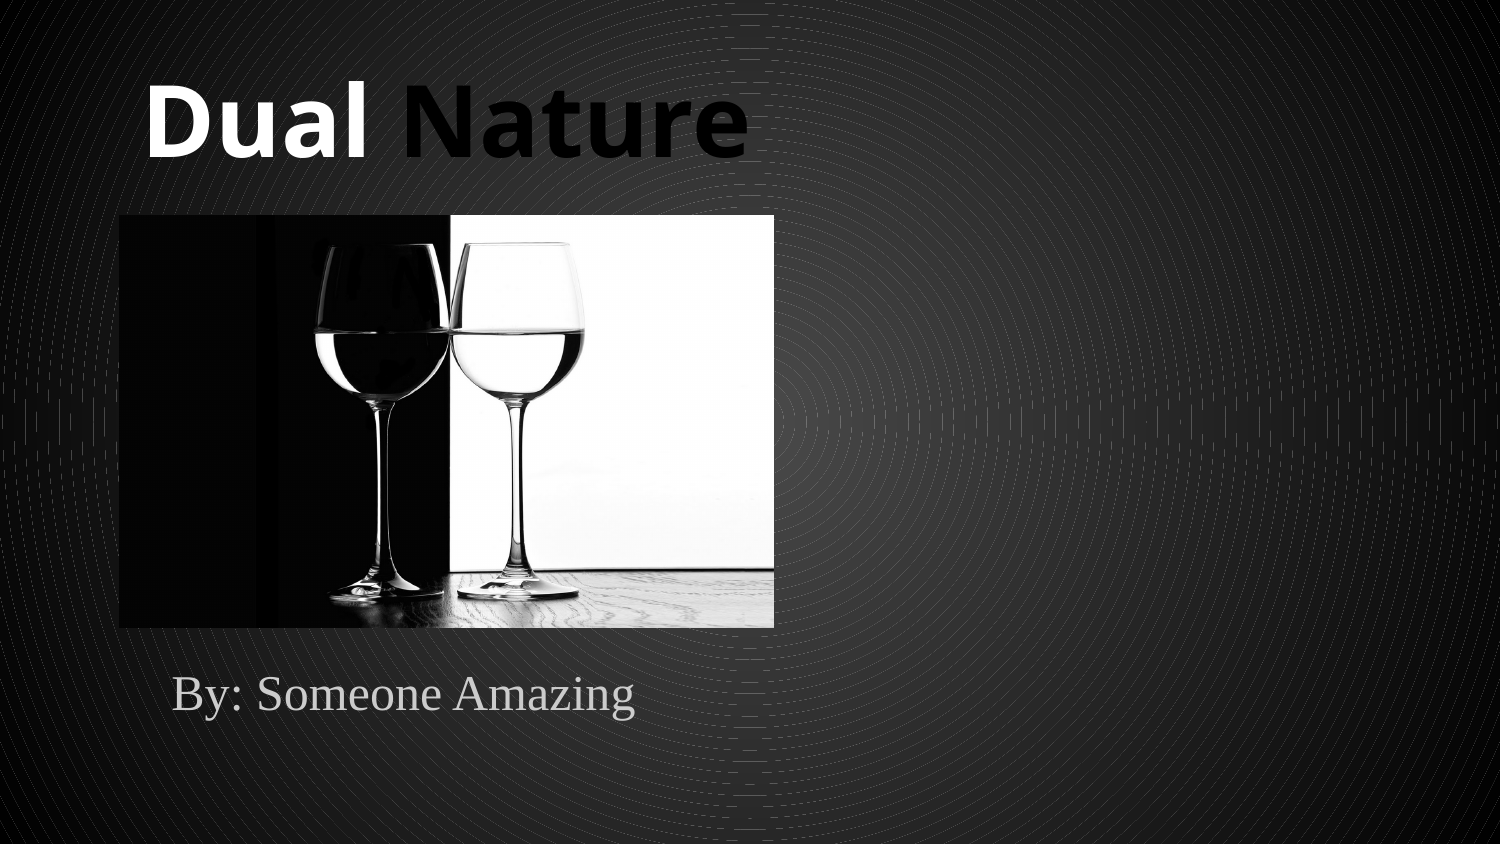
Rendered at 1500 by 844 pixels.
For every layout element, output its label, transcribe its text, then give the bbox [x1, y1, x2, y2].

title Dual Nature [112, 52, 781, 193]
picture [119, 215, 775, 629]
subtitle By: Someone Amazing [112, 645, 695, 762]
